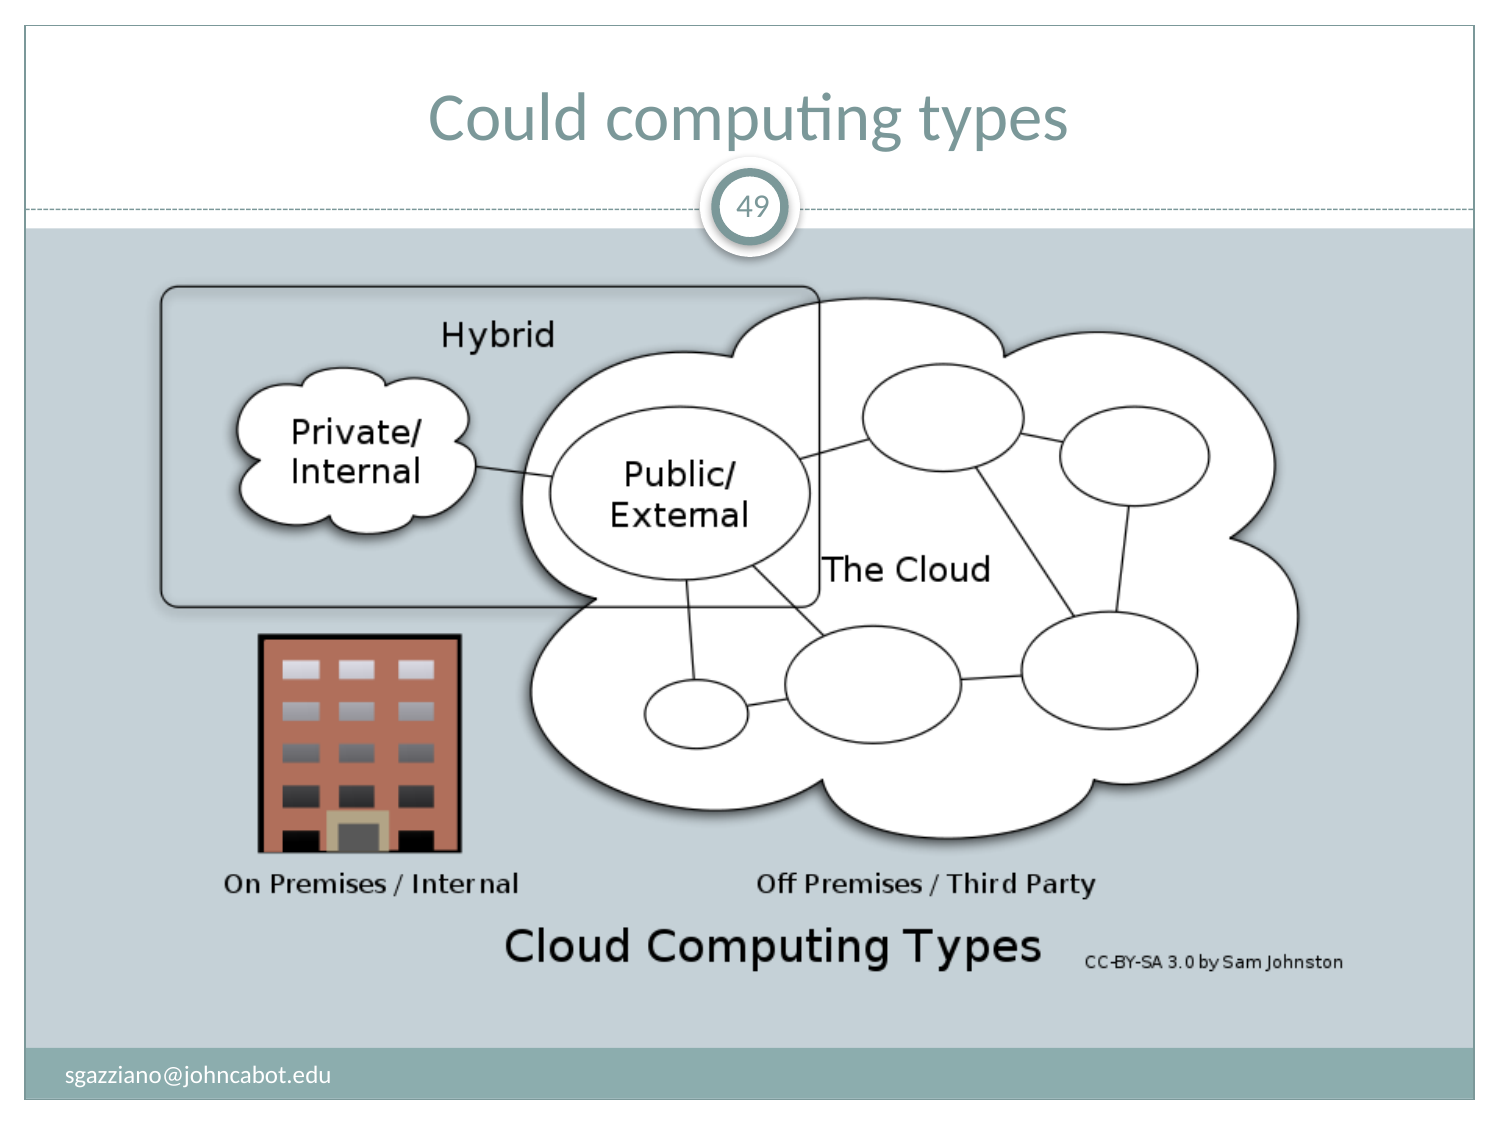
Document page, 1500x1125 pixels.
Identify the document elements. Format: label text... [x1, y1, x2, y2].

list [121, 255, 1373, 996]
title Could computing types [49, 37, 1450, 162]
slide_number 49 [715, 168, 791, 241]
footer sgazziano@johncabot.edu [50, 1051, 638, 1112]
